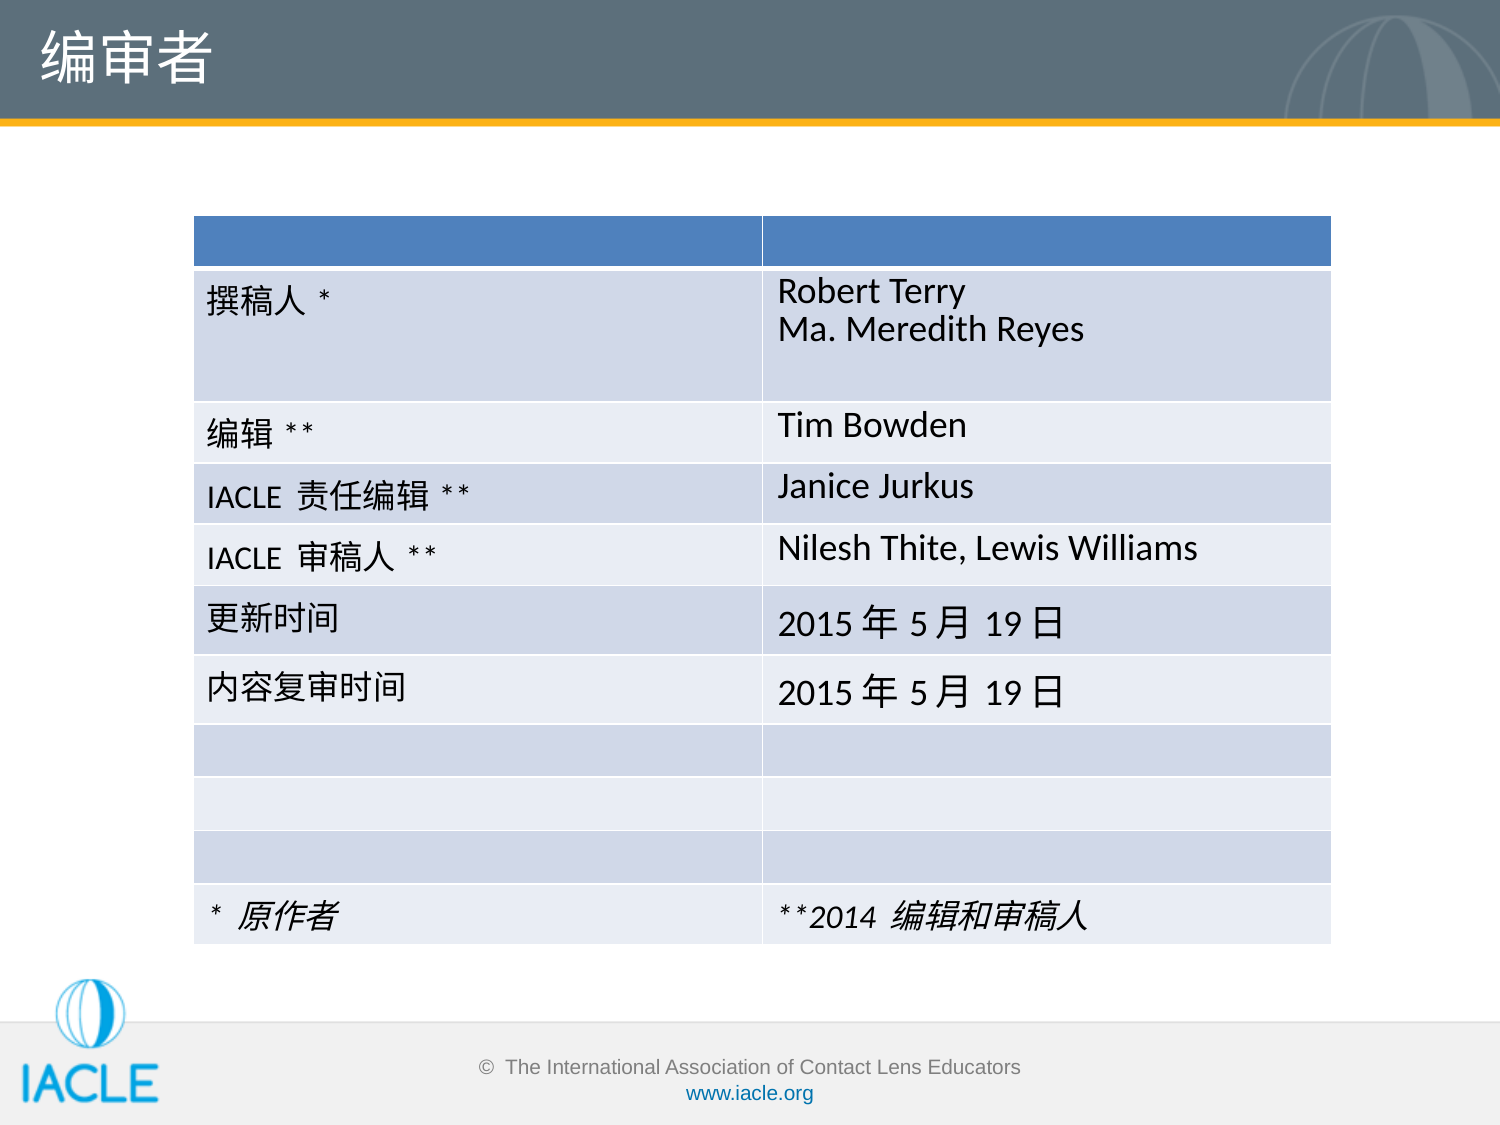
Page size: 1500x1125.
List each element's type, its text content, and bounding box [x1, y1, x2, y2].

table_cell Janice Jurkus [763, 464, 1331, 523]
table_cell Nilesh Thite, Lewis Williams [763, 525, 1331, 585]
table_cell **2014 编辑和审稿人 [763, 885, 1331, 944]
table_cell Robert Terry Ma. Meredith Reyes [763, 271, 1331, 401]
title 编审者 [24, 0, 1476, 113]
table_cell [194, 725, 762, 776]
table_cell 更新时间 [194, 586, 762, 654]
table_cell * 原作者 [194, 885, 762, 944]
table_cell [763, 831, 1331, 883]
table_header [194, 216, 762, 266]
table_cell 撰稿人* [194, 271, 762, 401]
table_header [763, 216, 1331, 266]
table_cell 内容复审时间 [194, 656, 762, 723]
table_cell Tim Bowden [763, 403, 1331, 462]
table_cell [194, 778, 762, 830]
table_cell 编辑** [194, 403, 762, 462]
table_cell [763, 725, 1331, 776]
picture [0, 0, 1500, 1125]
table_cell IACLE 审稿人** [194, 525, 762, 585]
table_cell IACLE 责任编辑** [194, 464, 762, 523]
table_cell [194, 831, 762, 883]
table_cell 2015年5月19日 [763, 656, 1331, 723]
table_cell [763, 778, 1331, 830]
table_cell 2015年5月19日 [763, 586, 1331, 654]
